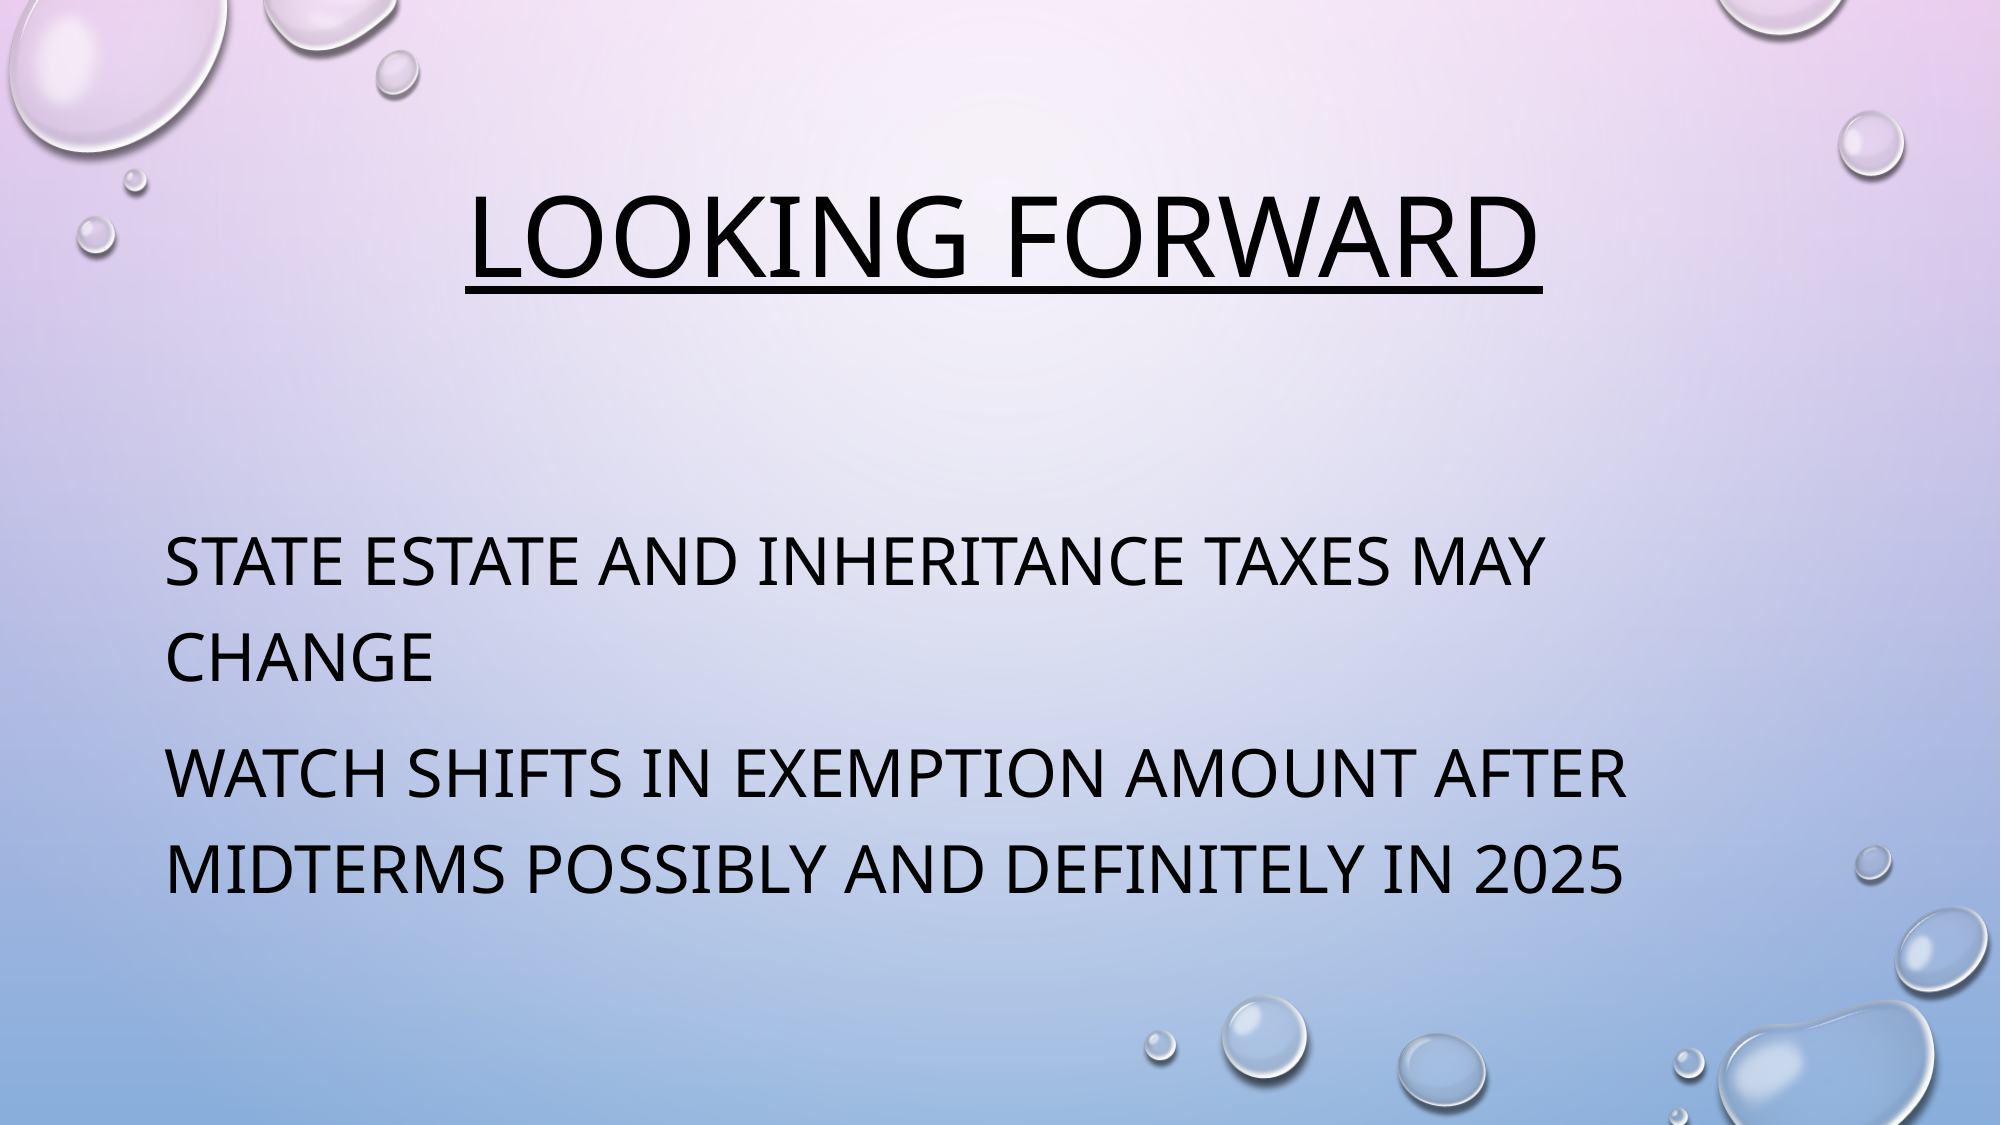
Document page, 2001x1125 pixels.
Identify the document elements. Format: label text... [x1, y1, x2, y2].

picture [0, 0, 2000, 1125]
title Looking forward [153, 126, 1854, 356]
list State estate and inheritance taxes may change Watch shifts in exemption amount after midterms possibly and definitely in 2025 [149, 375, 1851, 1035]
